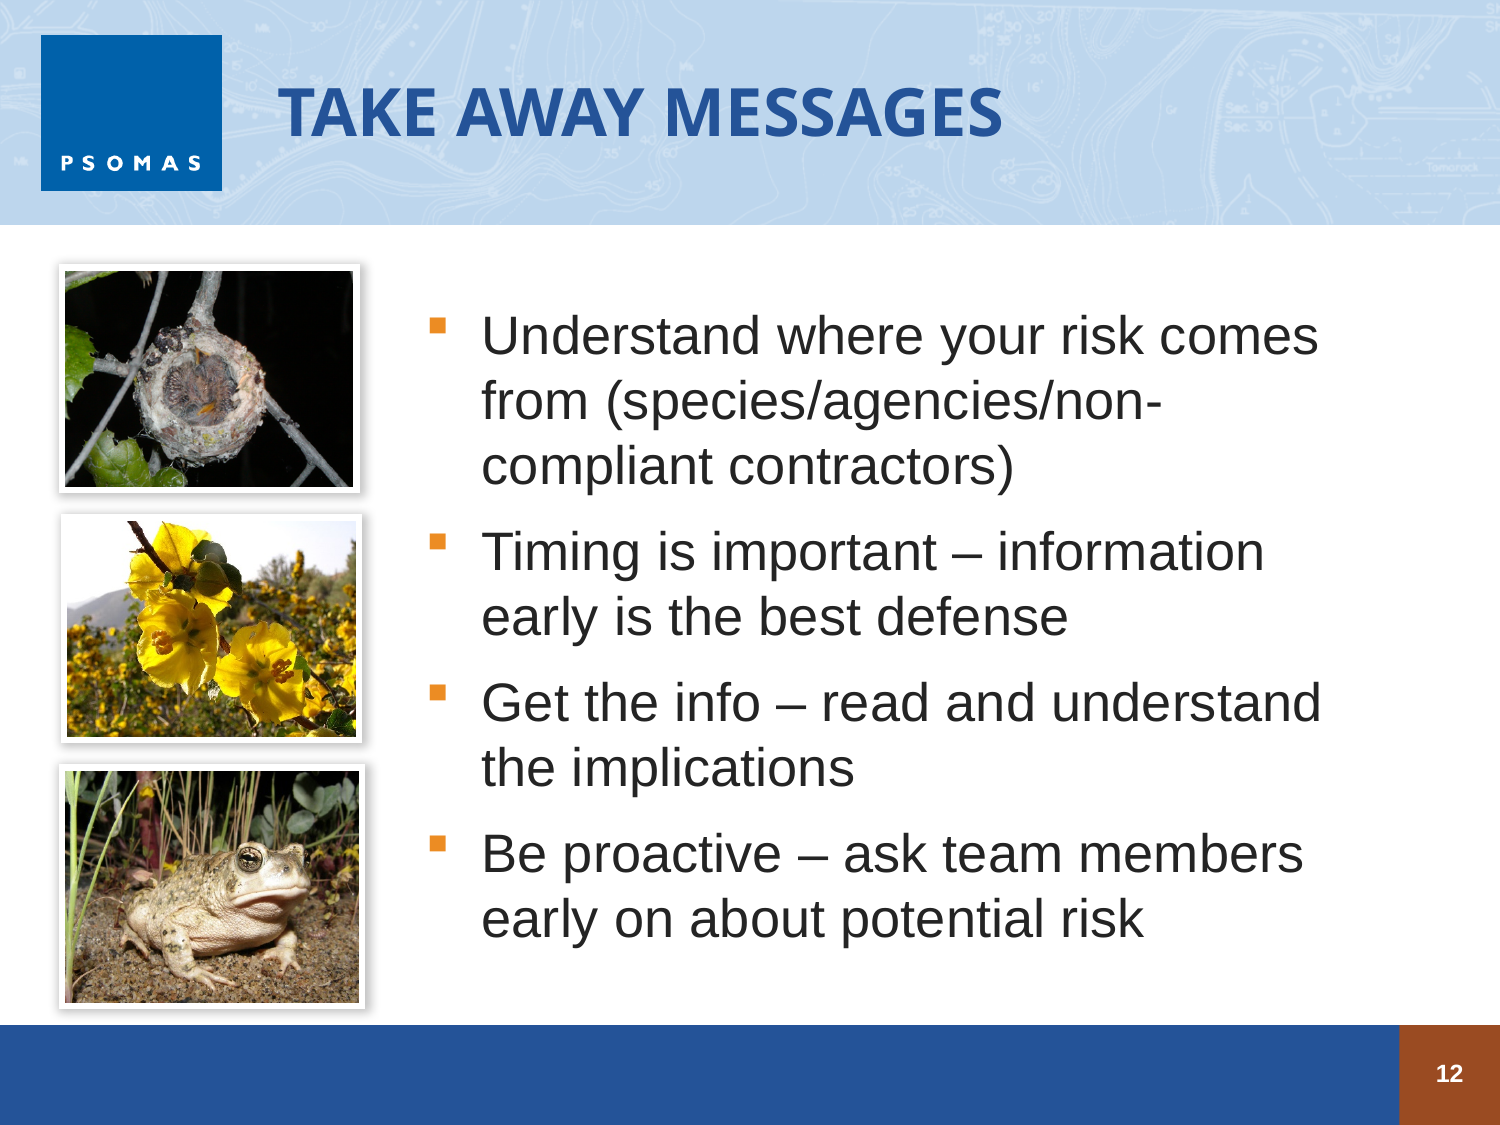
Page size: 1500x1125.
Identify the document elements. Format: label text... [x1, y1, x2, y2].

slide_number 12 [1399, 1042, 1500, 1103]
picture [2, 2, 1499, 1025]
text_box [364, 283, 1500, 517]
title Take Away Messages [262, 18, 1375, 207]
list Understand where your risk comes from (species/agencies/non-compliant contractors) Timing is important – information early is the best defense Get the info – read and understand the implications Be proactive – ask team members early on about potential risk [410, 517, 1400, 1004]
